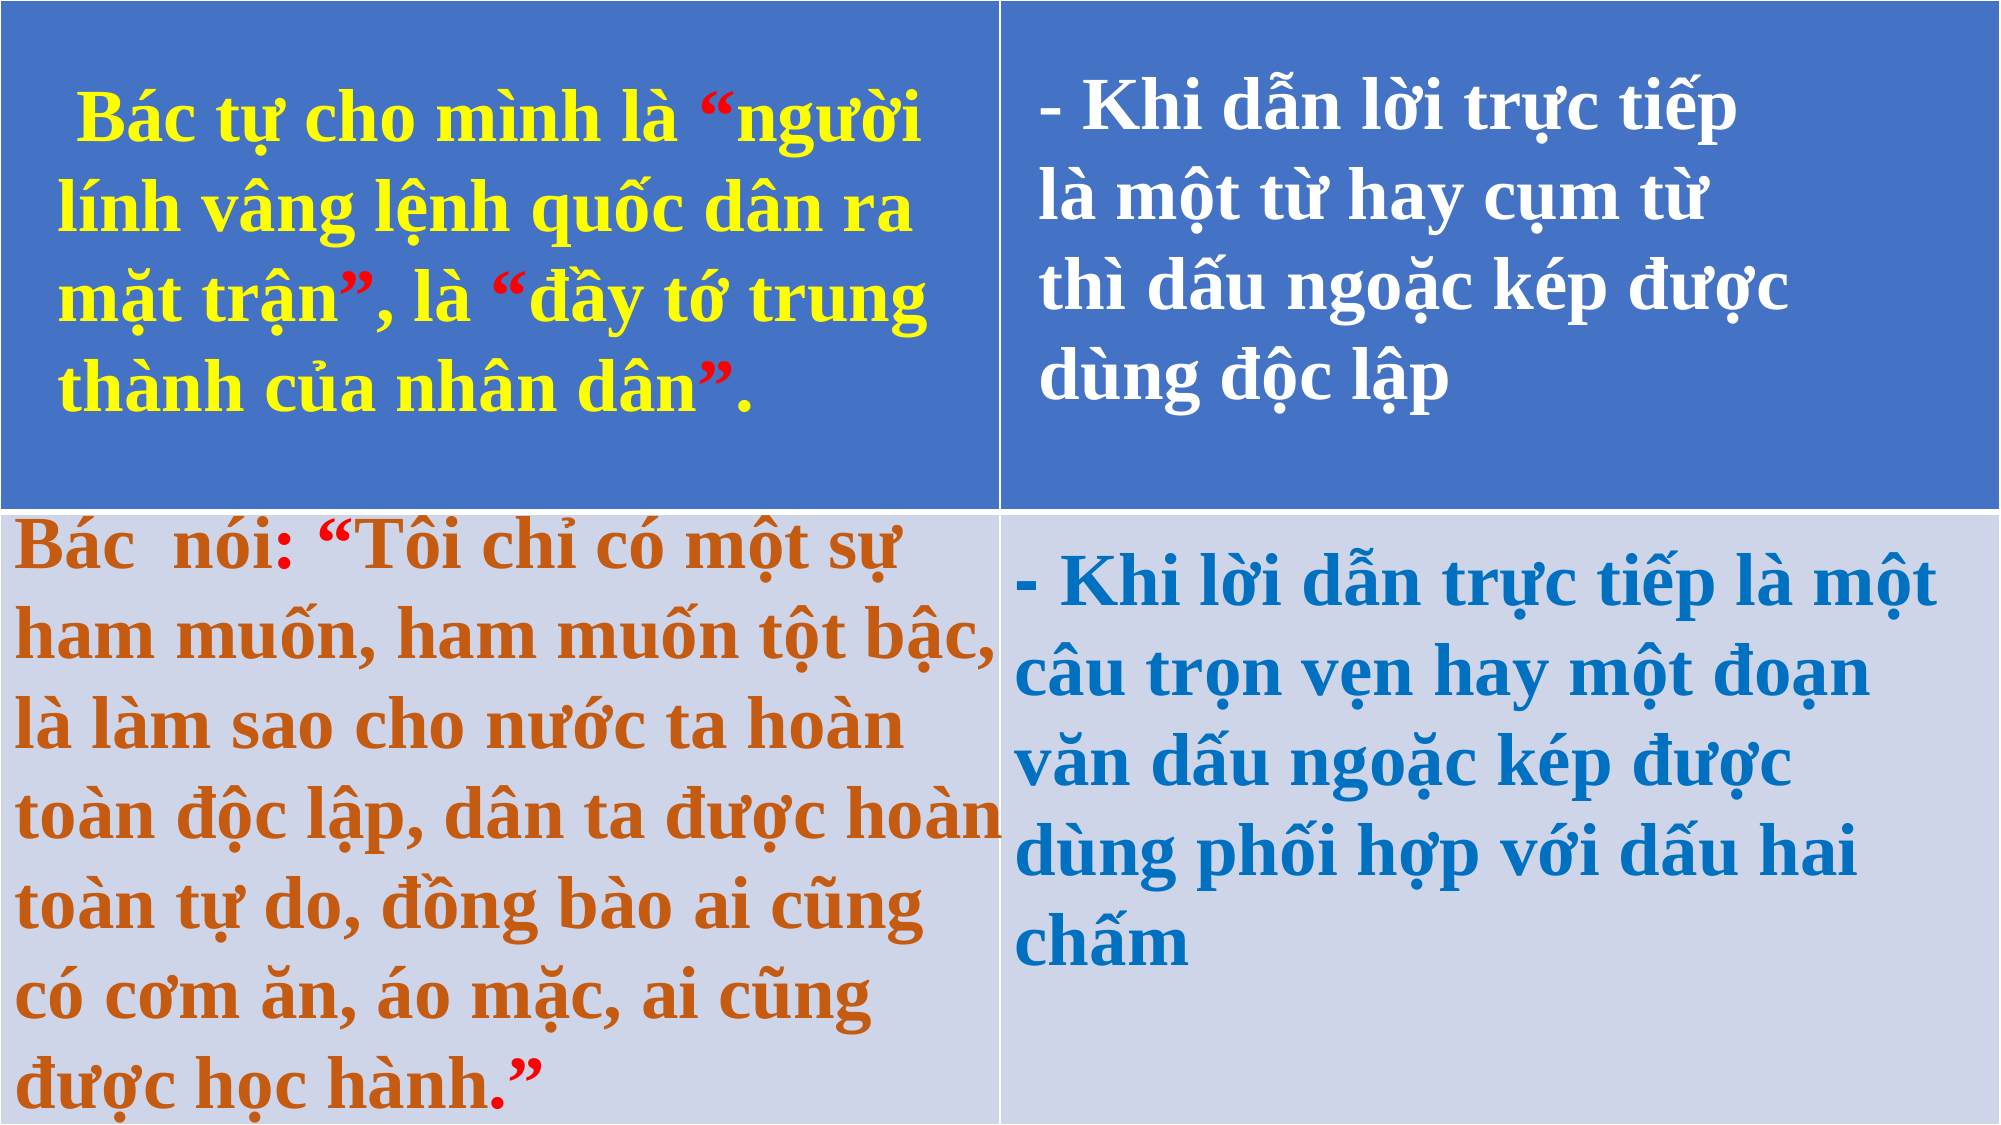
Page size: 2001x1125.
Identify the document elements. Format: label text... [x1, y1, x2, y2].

table_header [1, 1, 999, 486]
table_cell [1, 975, 999, 1124]
text_box Bác nói: “Tôi chỉ có một sự ham muốn, ham muốn tột bậc, là làm sao cho nước ta hoàn toàn độc lập, dân ta được hoàn toàn tự do, đồng bào ai cũng có cơm ăn, áo mặc, ai cũng được học hành.” [0, 486, 1024, 975]
text_box - Khi dẫn lời trực tiếp là một từ hay cụm từ thì dấu ngoặc kép được dùng độc lập [1023, 46, 1818, 487]
text_box - Khi lời dẫn trực tiếp là một câu trọn vẹn hay một đoạn văn dấu ngoặc kép được dùng phối hợp với dấu hai chấm [999, 522, 1965, 963]
table_header [1001, 1, 1999, 509]
text_box Bác tự cho mình là “người lính vâng lệnh quốc dân ra mặt trận”, là “đầy tớ trung thành của nhân dân”. [42, 58, 1023, 444]
table_cell [1001, 515, 1999, 1124]
